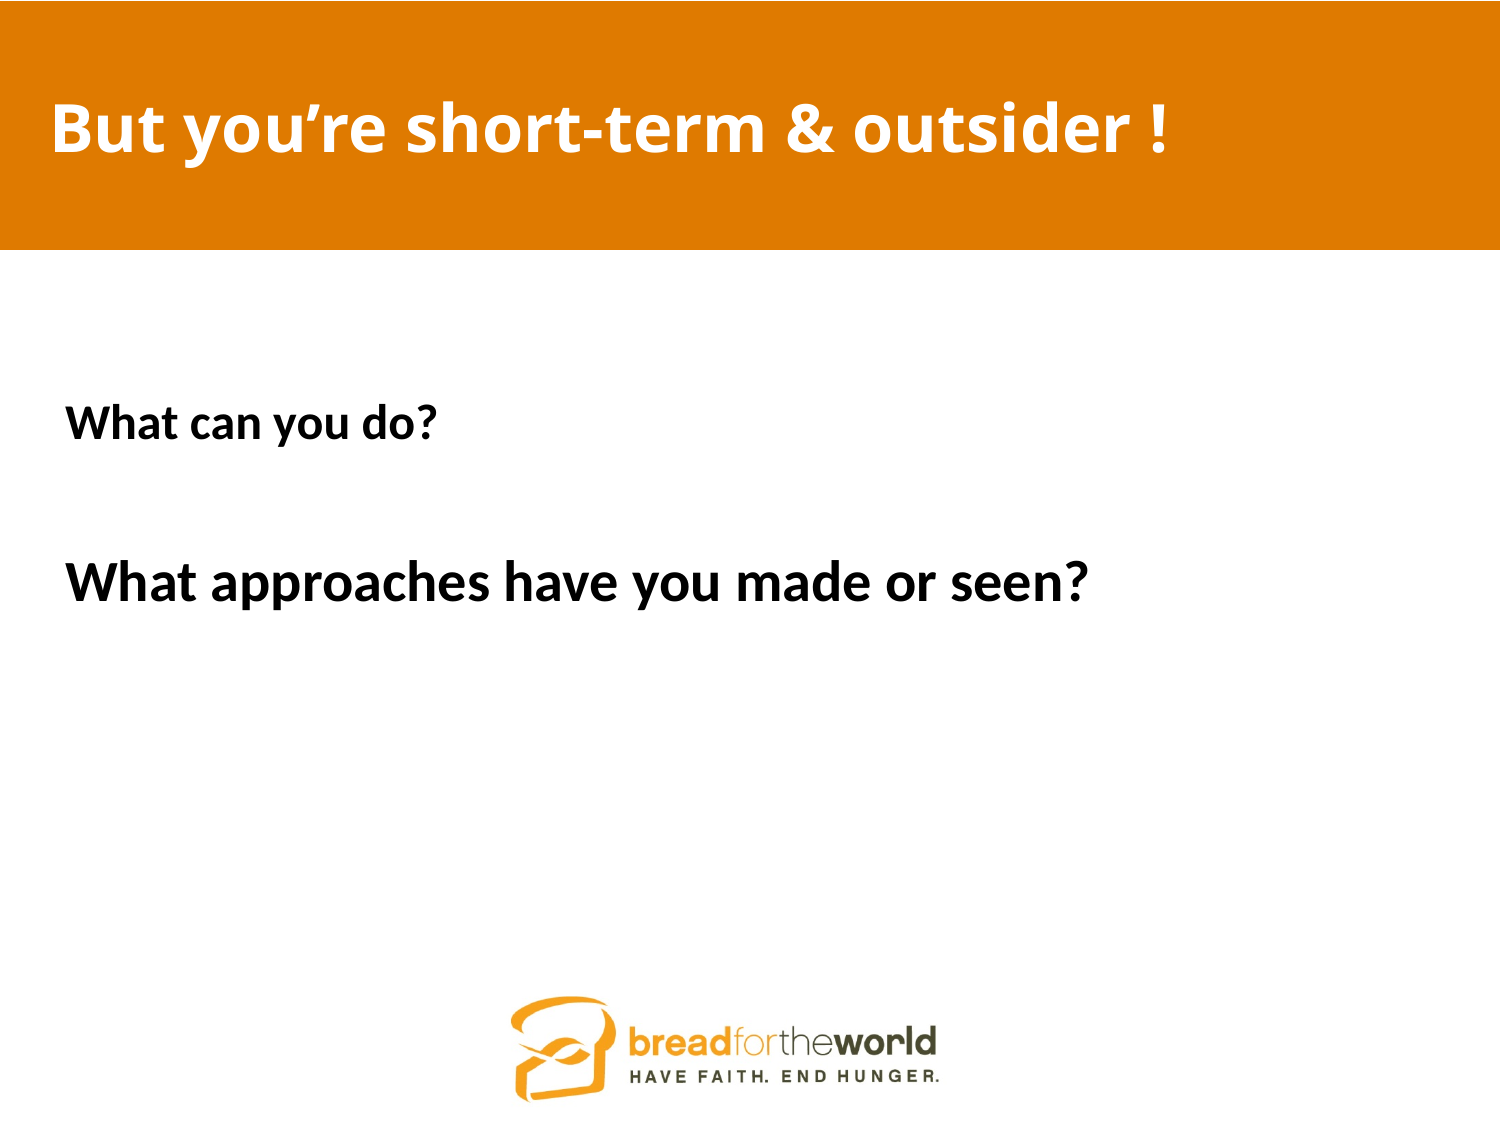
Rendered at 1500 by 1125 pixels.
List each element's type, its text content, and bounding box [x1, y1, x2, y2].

picture [499, 985, 951, 1113]
text_box But you’re short-term & outsider ! [0, 1, 1500, 250]
list What can you do? What approaches have you made or seen? [50, 262, 1463, 1050]
